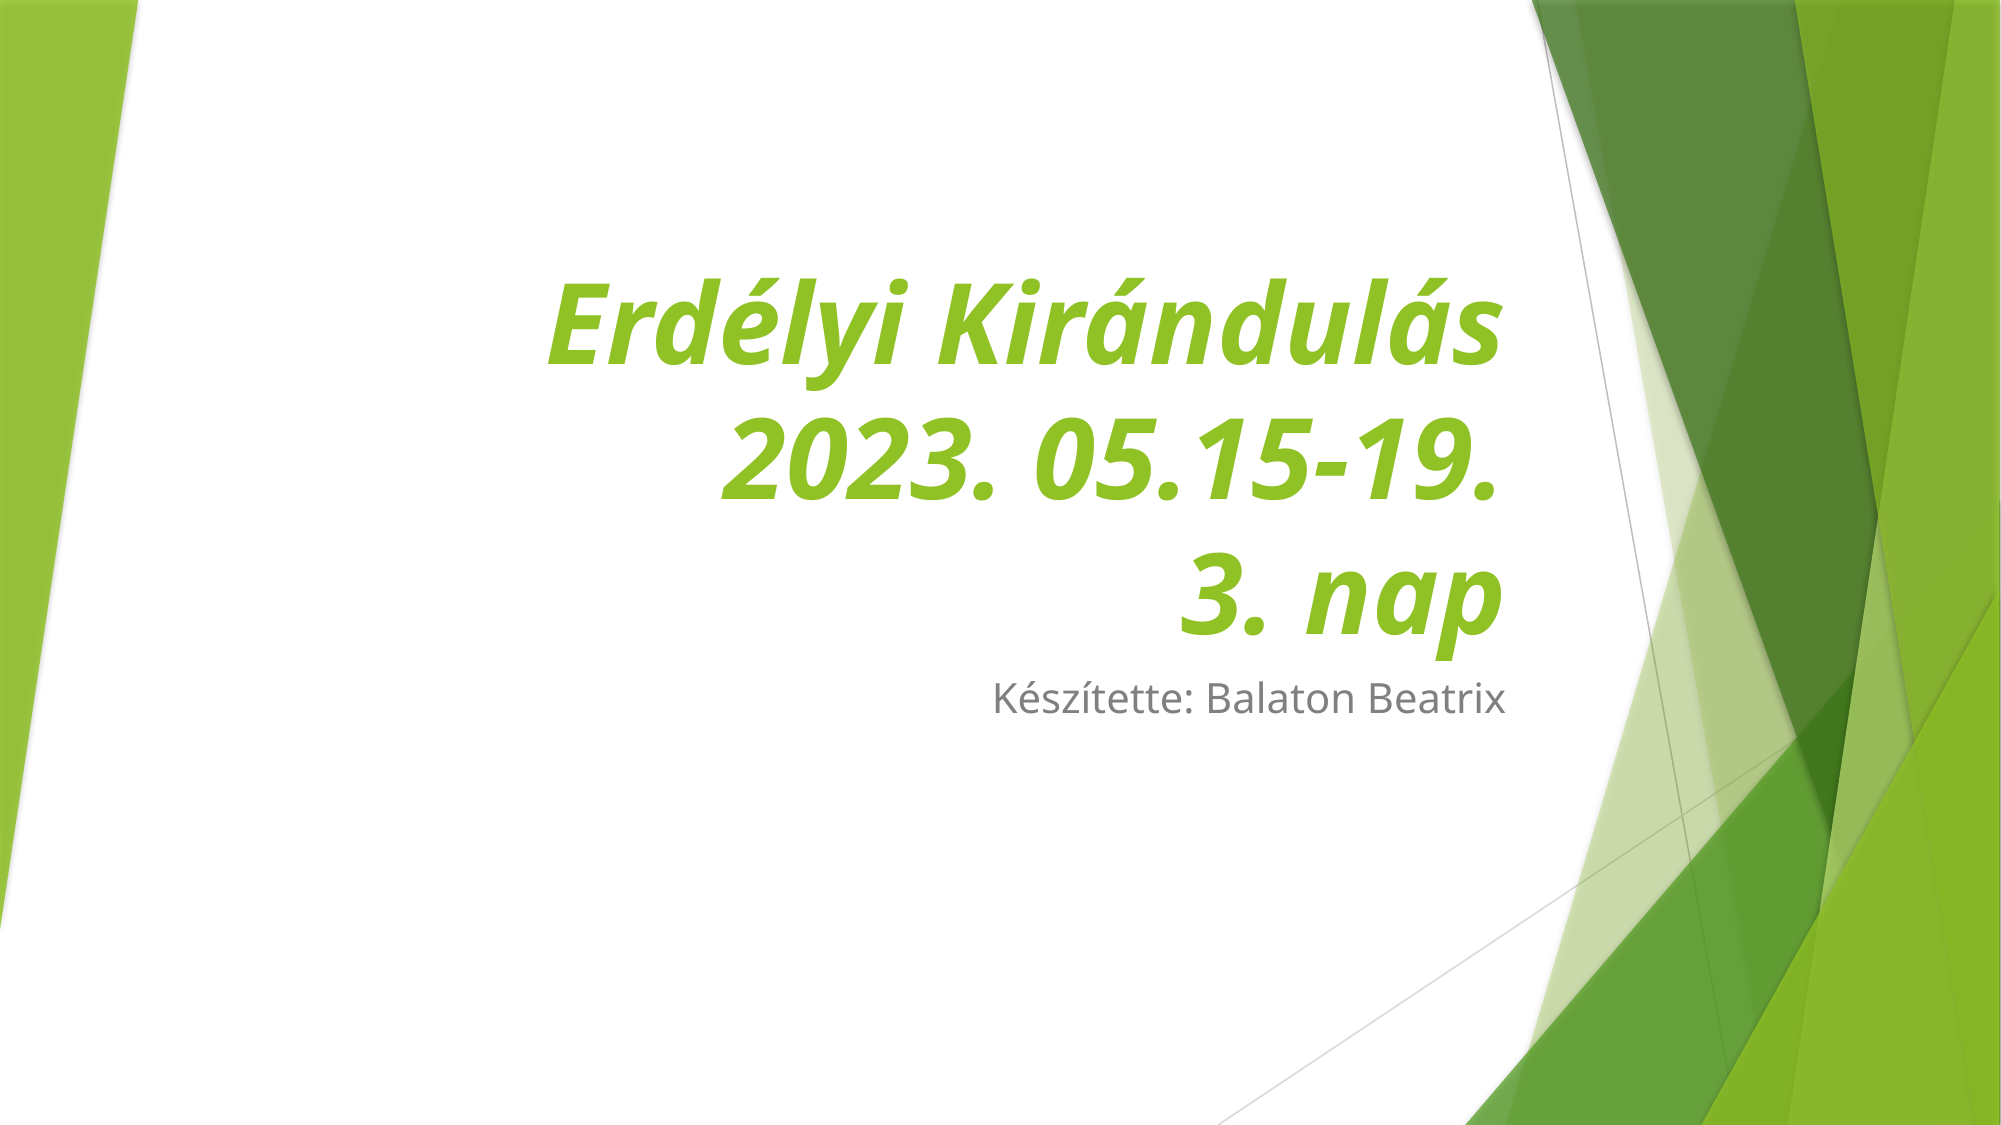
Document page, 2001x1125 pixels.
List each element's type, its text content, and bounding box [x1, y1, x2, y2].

title Erdélyi Kirándulás 2023. 05.15-19. 3. nap [247, 394, 1522, 664]
subtitle Készítette: Balaton Beatrix [247, 664, 1522, 845]
